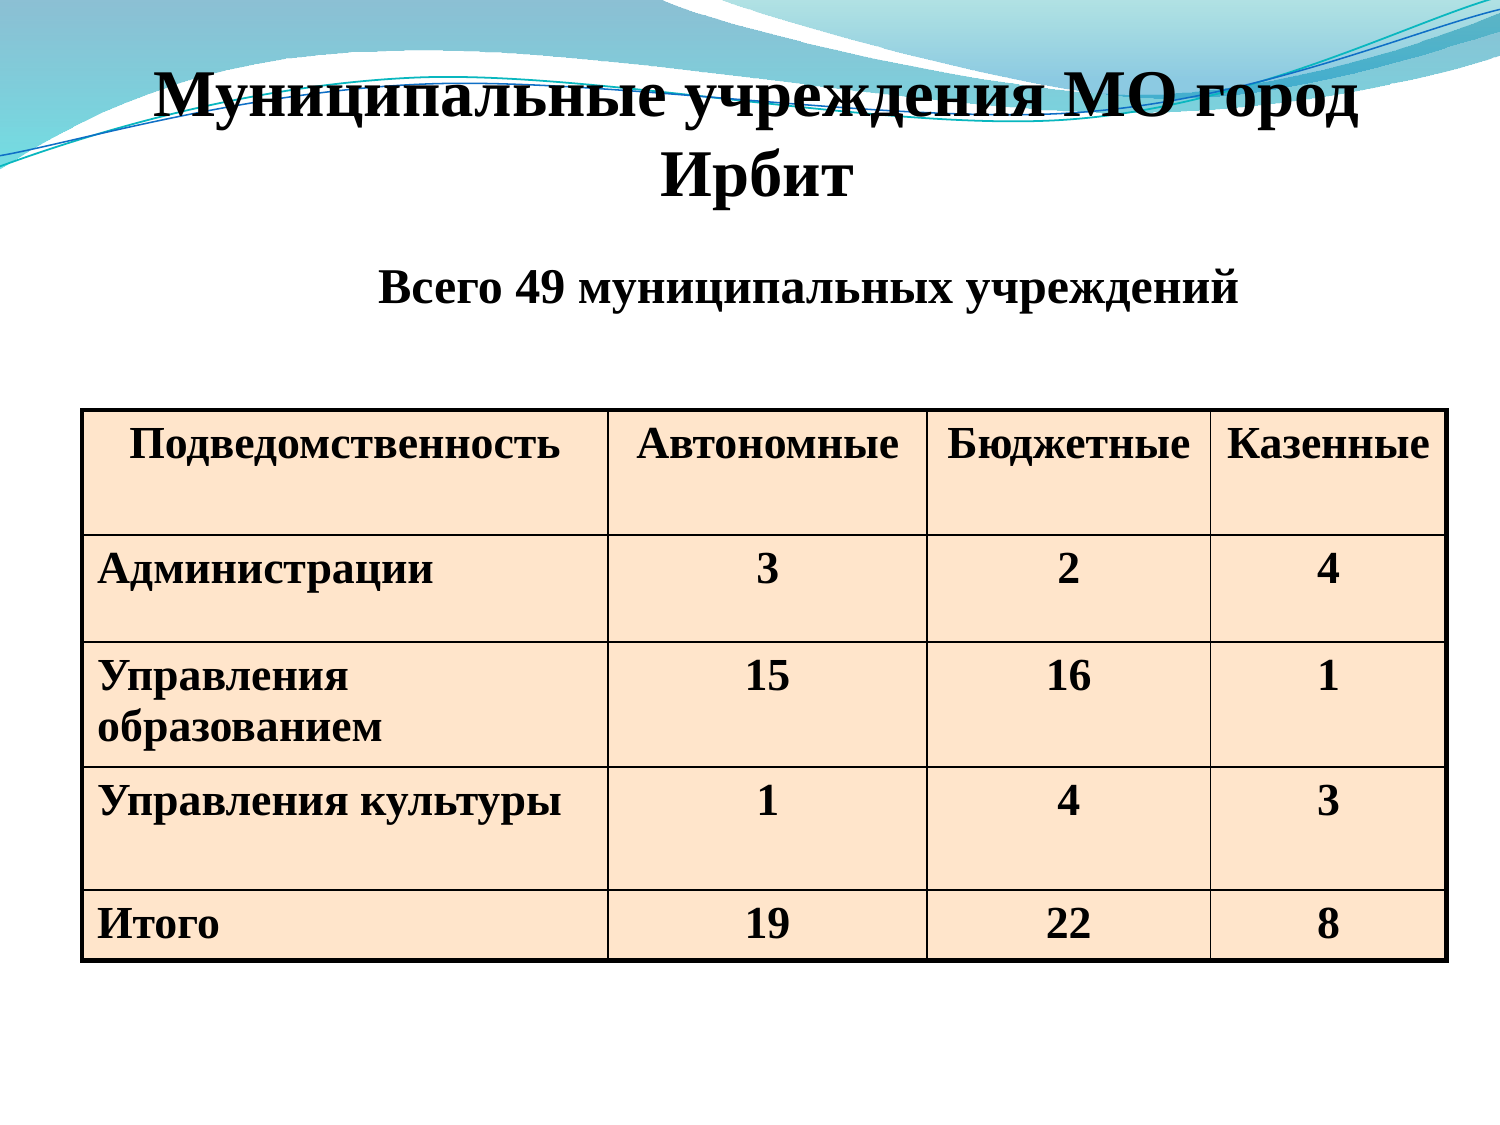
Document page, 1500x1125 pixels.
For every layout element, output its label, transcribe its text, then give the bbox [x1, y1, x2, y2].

table_cell Итого [84, 891, 607, 958]
list Всего 49 муниципальных учреждений [281, 246, 1336, 331]
table_cell 3 [609, 536, 926, 641]
table_cell 2 [928, 536, 1210, 641]
table_cell 22 [928, 891, 1210, 958]
table_cell 15 [609, 643, 926, 766]
table_cell 4 [1211, 536, 1444, 641]
table_header Казенные [1211, 412, 1444, 534]
table_cell 1 [1211, 643, 1444, 766]
title Муниципальные учреждения МО город Ирбит [82, 82, 1432, 210]
table_cell 4 [928, 768, 1210, 889]
table_cell Управления культуры [84, 768, 607, 889]
table_cell Администрации [84, 536, 607, 641]
table_header Бюджетные [928, 412, 1210, 534]
table_cell 8 [1211, 891, 1444, 958]
table_header Автономные [609, 412, 926, 534]
table_cell 3 [1211, 768, 1444, 889]
table_cell 1 [609, 768, 926, 889]
table_cell Управления образованием [84, 643, 607, 766]
table_header Подведомственность [84, 412, 607, 534]
table_cell 16 [928, 643, 1210, 766]
table_cell 19 [609, 891, 926, 958]
